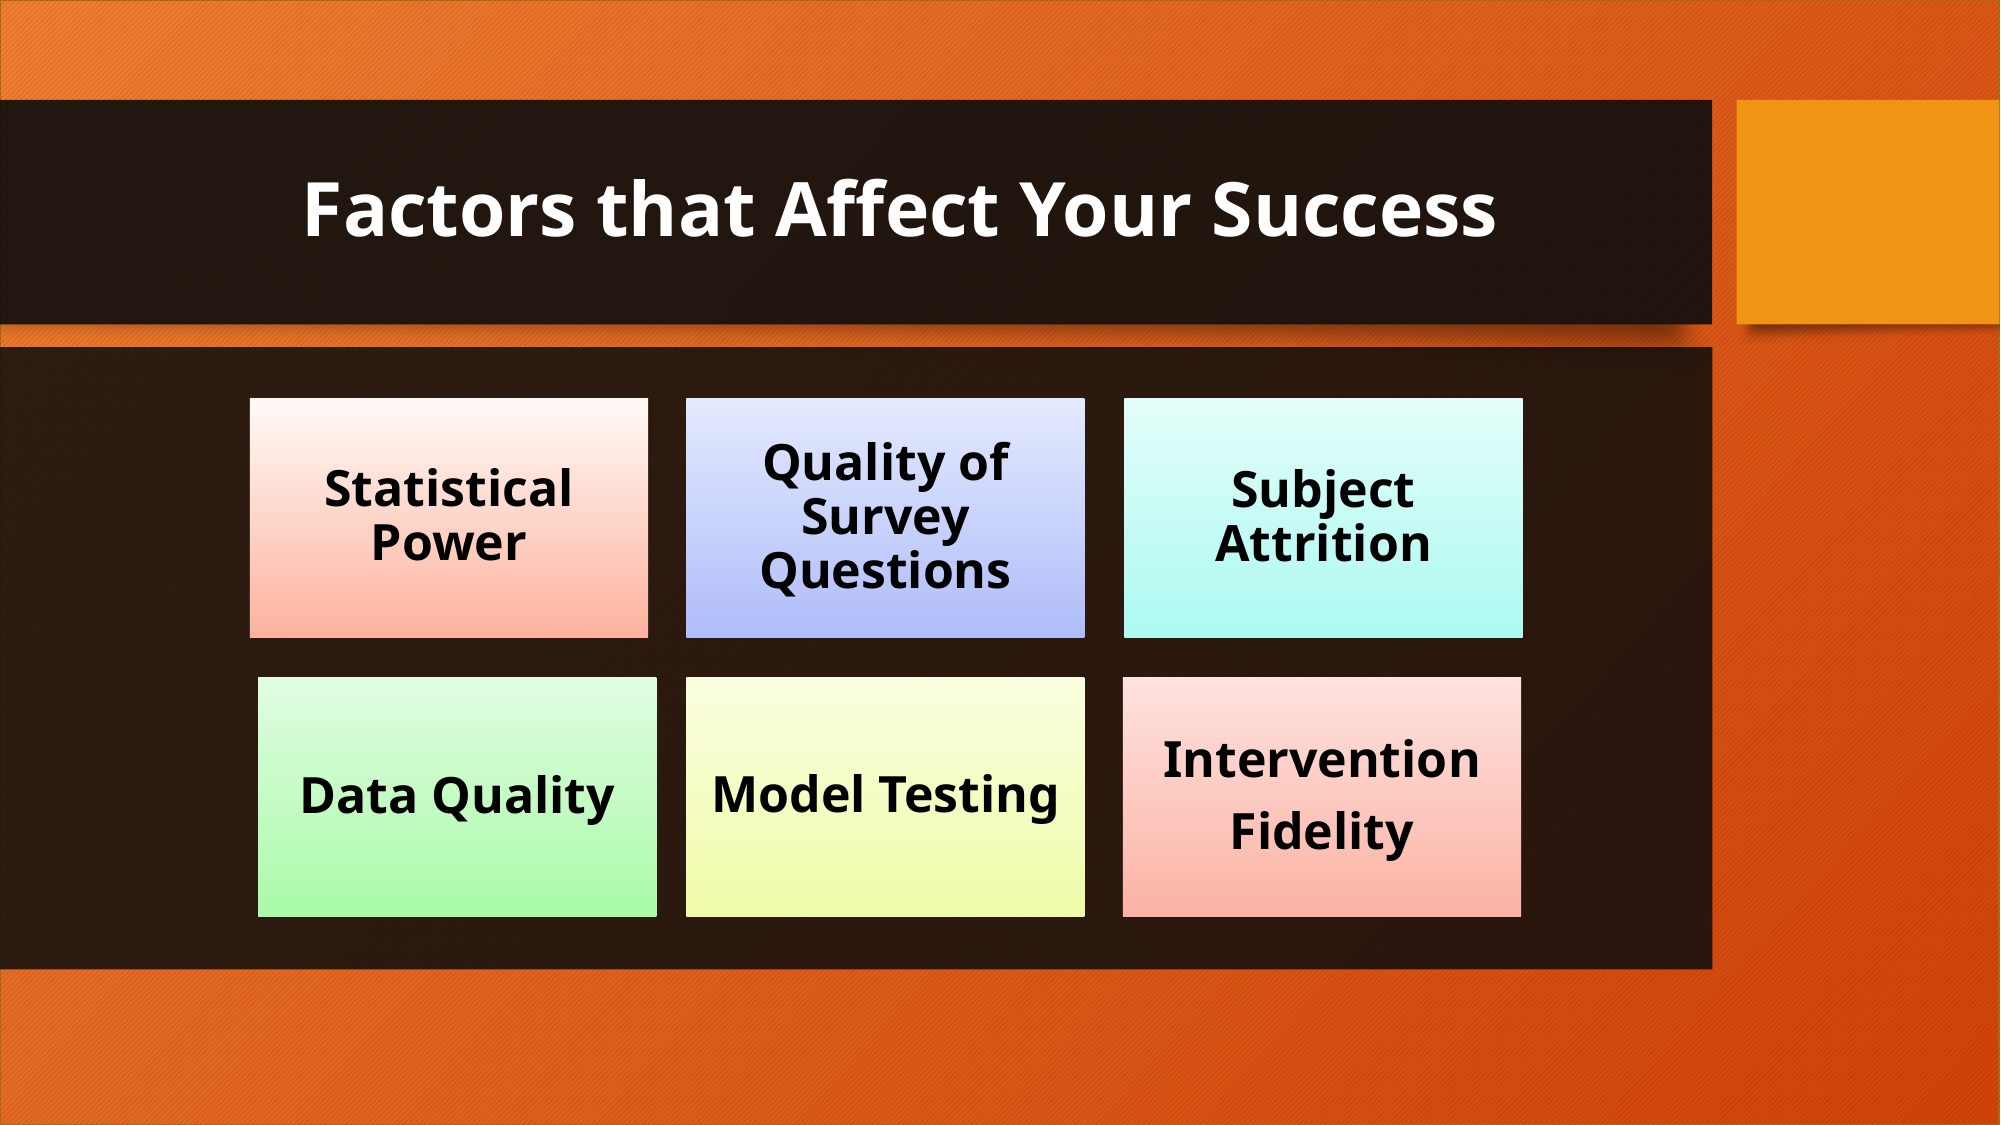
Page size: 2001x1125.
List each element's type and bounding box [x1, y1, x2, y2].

picture [0, 0, 2000, 1125]
list [111, 397, 1660, 917]
